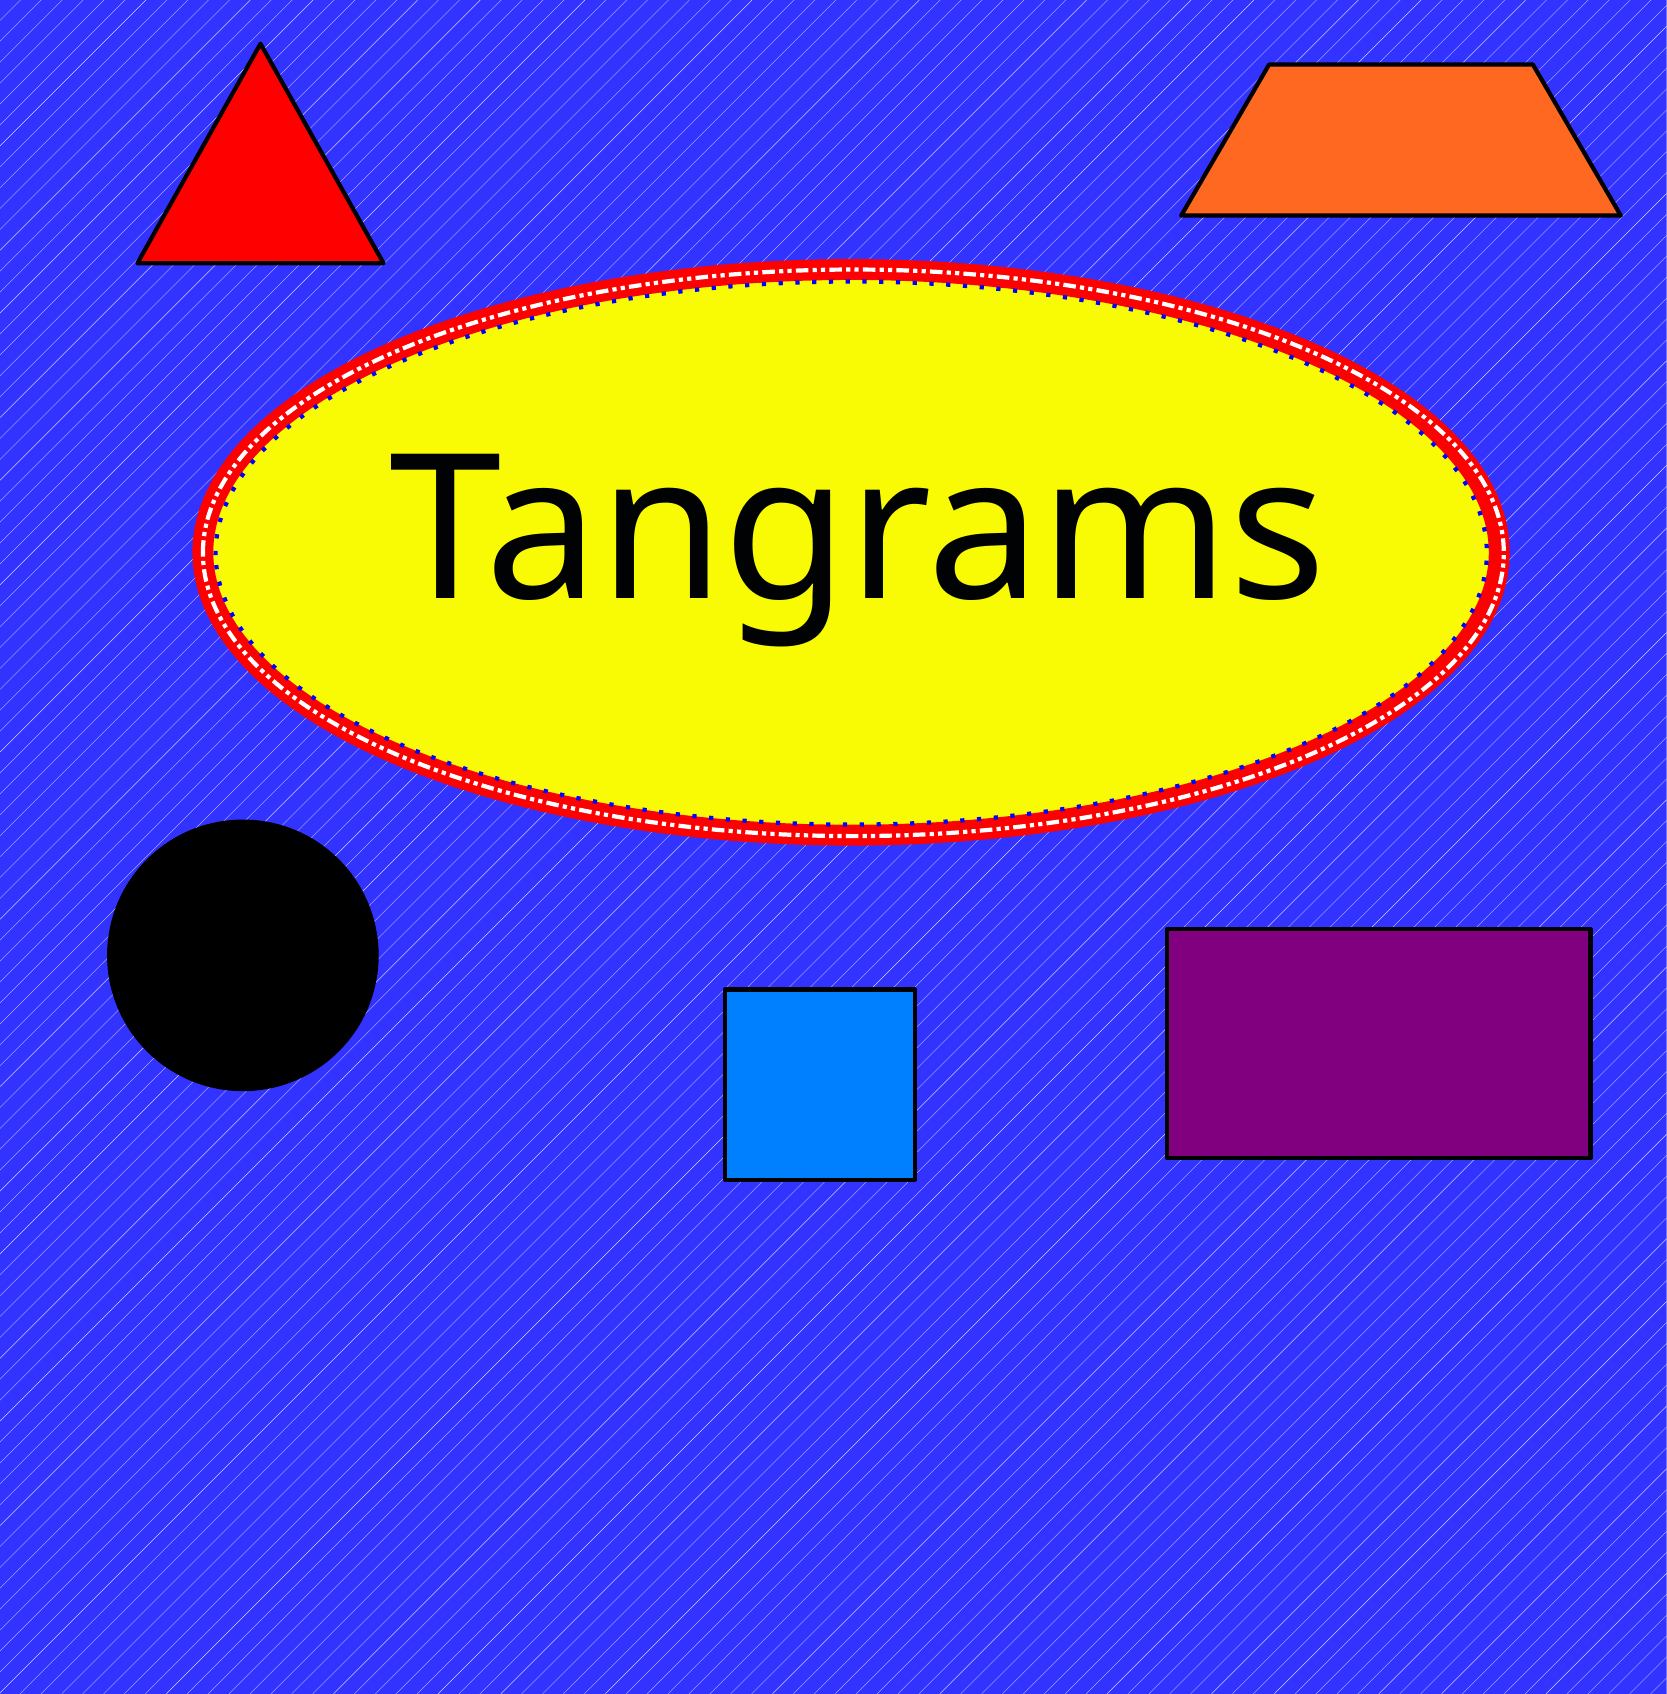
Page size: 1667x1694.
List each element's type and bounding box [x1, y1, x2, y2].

text_box [723, 987, 917, 1182]
text_box [202, 269, 1513, 837]
text_box [107, 827, 379, 1092]
text_box [135, 41, 386, 266]
text_box [1179, 62, 1623, 218]
text_box [1165, 927, 1593, 1160]
